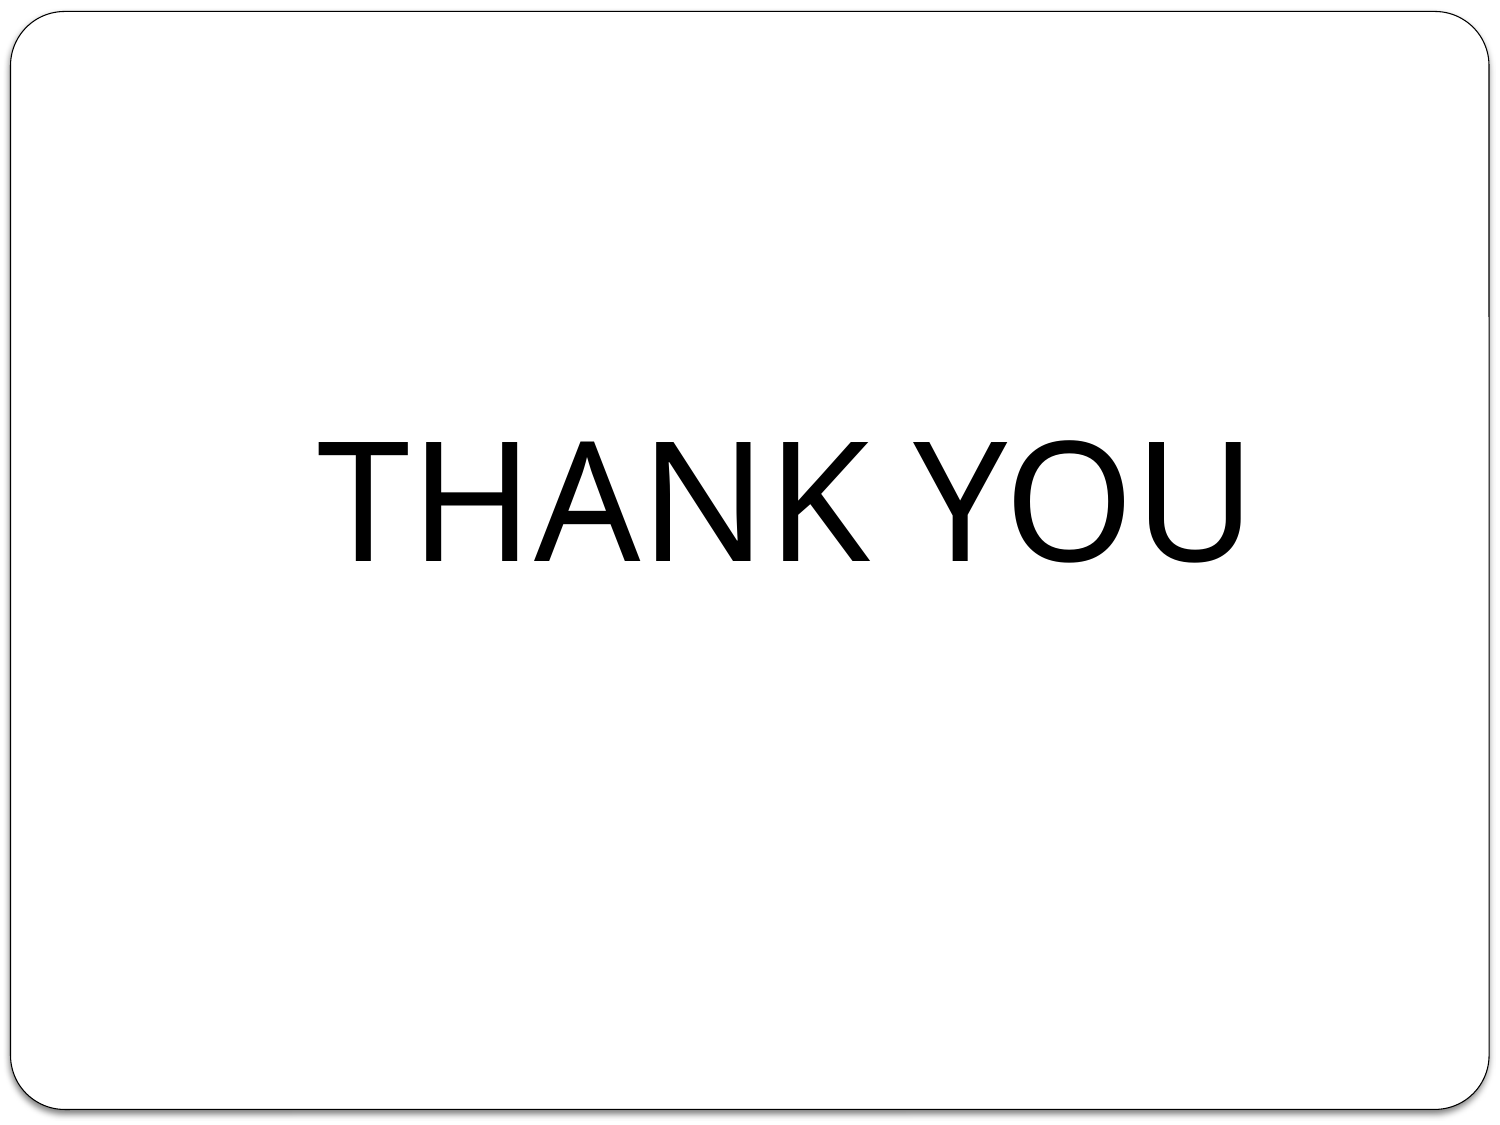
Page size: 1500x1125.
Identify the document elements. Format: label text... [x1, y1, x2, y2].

list THANK YOU [150, 387, 1425, 988]
